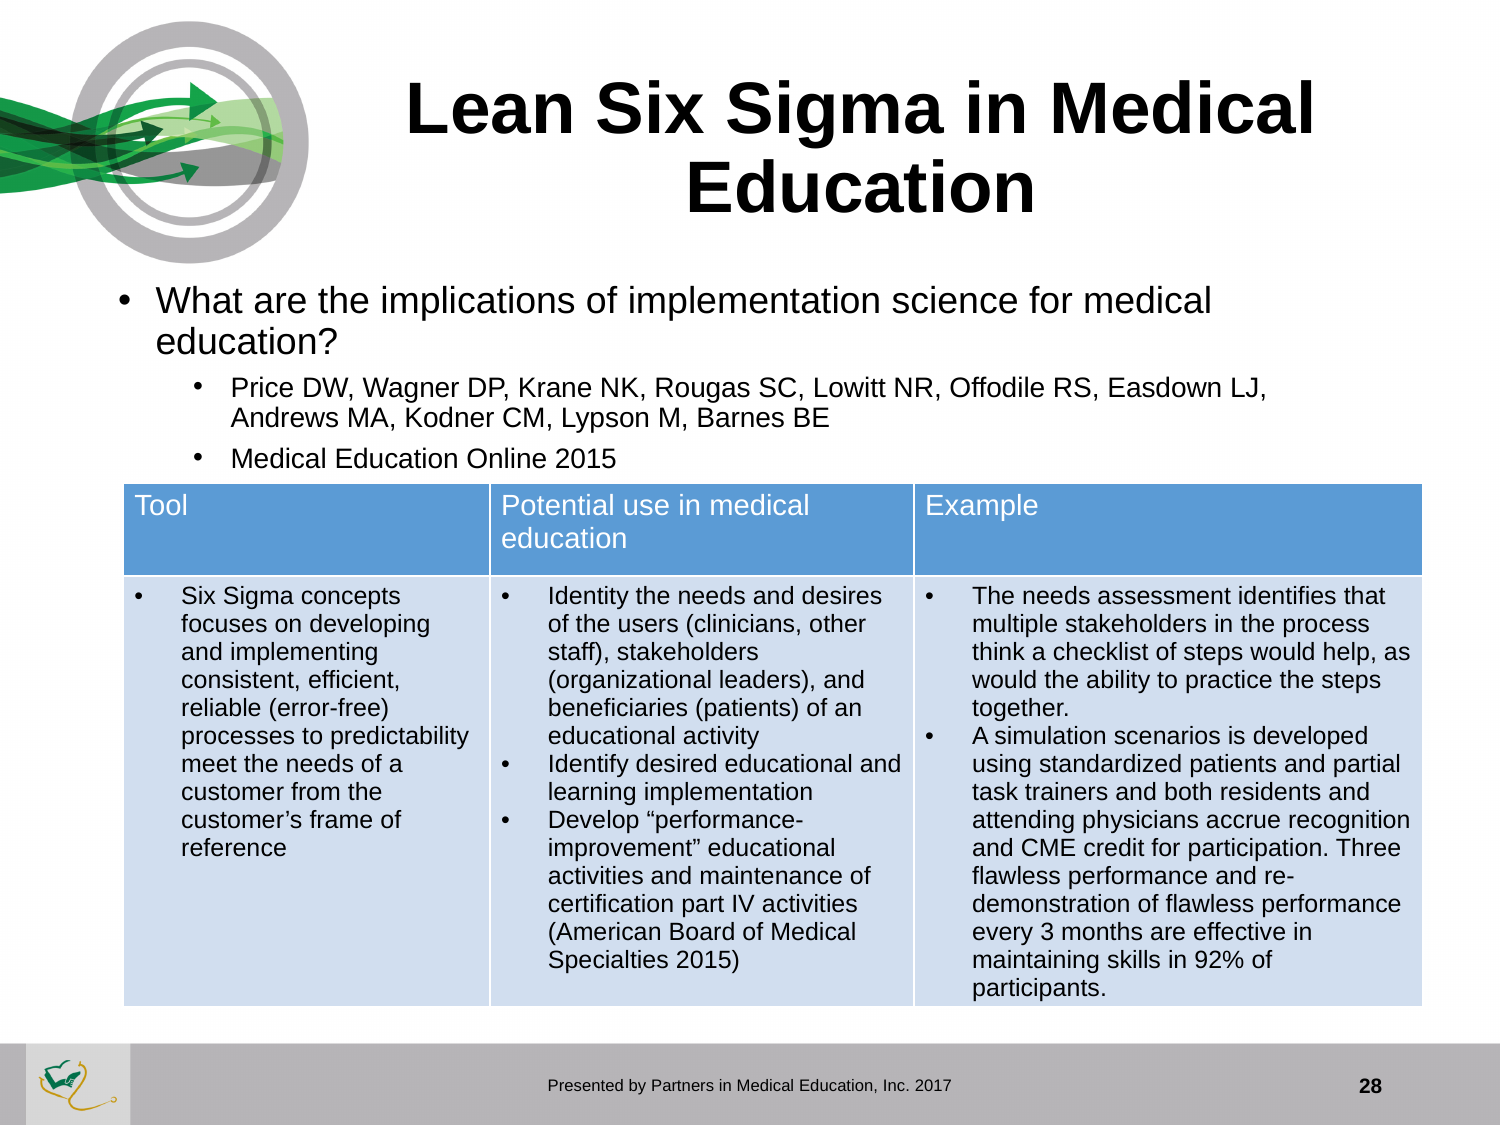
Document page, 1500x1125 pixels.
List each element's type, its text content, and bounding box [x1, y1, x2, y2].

list What are the implications of implementation science for medical education? Price DW, Wagner DP, Krane NK, Rougas SC, Lowitt NR, Offodile RS, Easdown LJ, Andrews MA, Kodner CM, Lypson M, Barnes BE Medical Education Online 2015 [103, 274, 1397, 810]
slide_number 28 [1059, 1055, 1397, 1116]
picture [0, 0, 1500, 1125]
table_cell Identity the needs and desires of the users (clinicians, other staff), stakeholders (organizational leaders), and beneficiaries (patients) of an educational activity Identify desired educational and learning implementation Develop “performance-improvement” educational activities and maintenance of certification part IV activities (American Board of Medical Specialties 2015) [491, 577, 913, 1006]
table_header Example [915, 484, 1422, 575]
footer Presented by Partners in Medical Education, Inc. 2017 [496, 1055, 1004, 1116]
table_cell Six Sigma concepts focuses on developing and implementing consistent, efficient, reliable (error-free) processes to predictability meet the needs of a customer from the customer’s frame of reference [124, 577, 489, 1006]
table_cell The needs assessment identifies that multiple stakeholders in the process think a checklist of steps would help, as would the ability to practice the steps together. A simulation scenarios is developed using standardized patients and partial task trainers and both residents and attending physicians accrue recognition and CME credit for participation. Three flawless performance and re-demonstration of flawless performance every 3 months are effective in maintaining skills in 92% of participants. [915, 577, 1422, 1006]
table_header Tool [124, 484, 489, 575]
title Lean Six Sigma in Medical Education [326, 40, 1397, 258]
table_header Potential use in medical education [491, 484, 913, 575]
